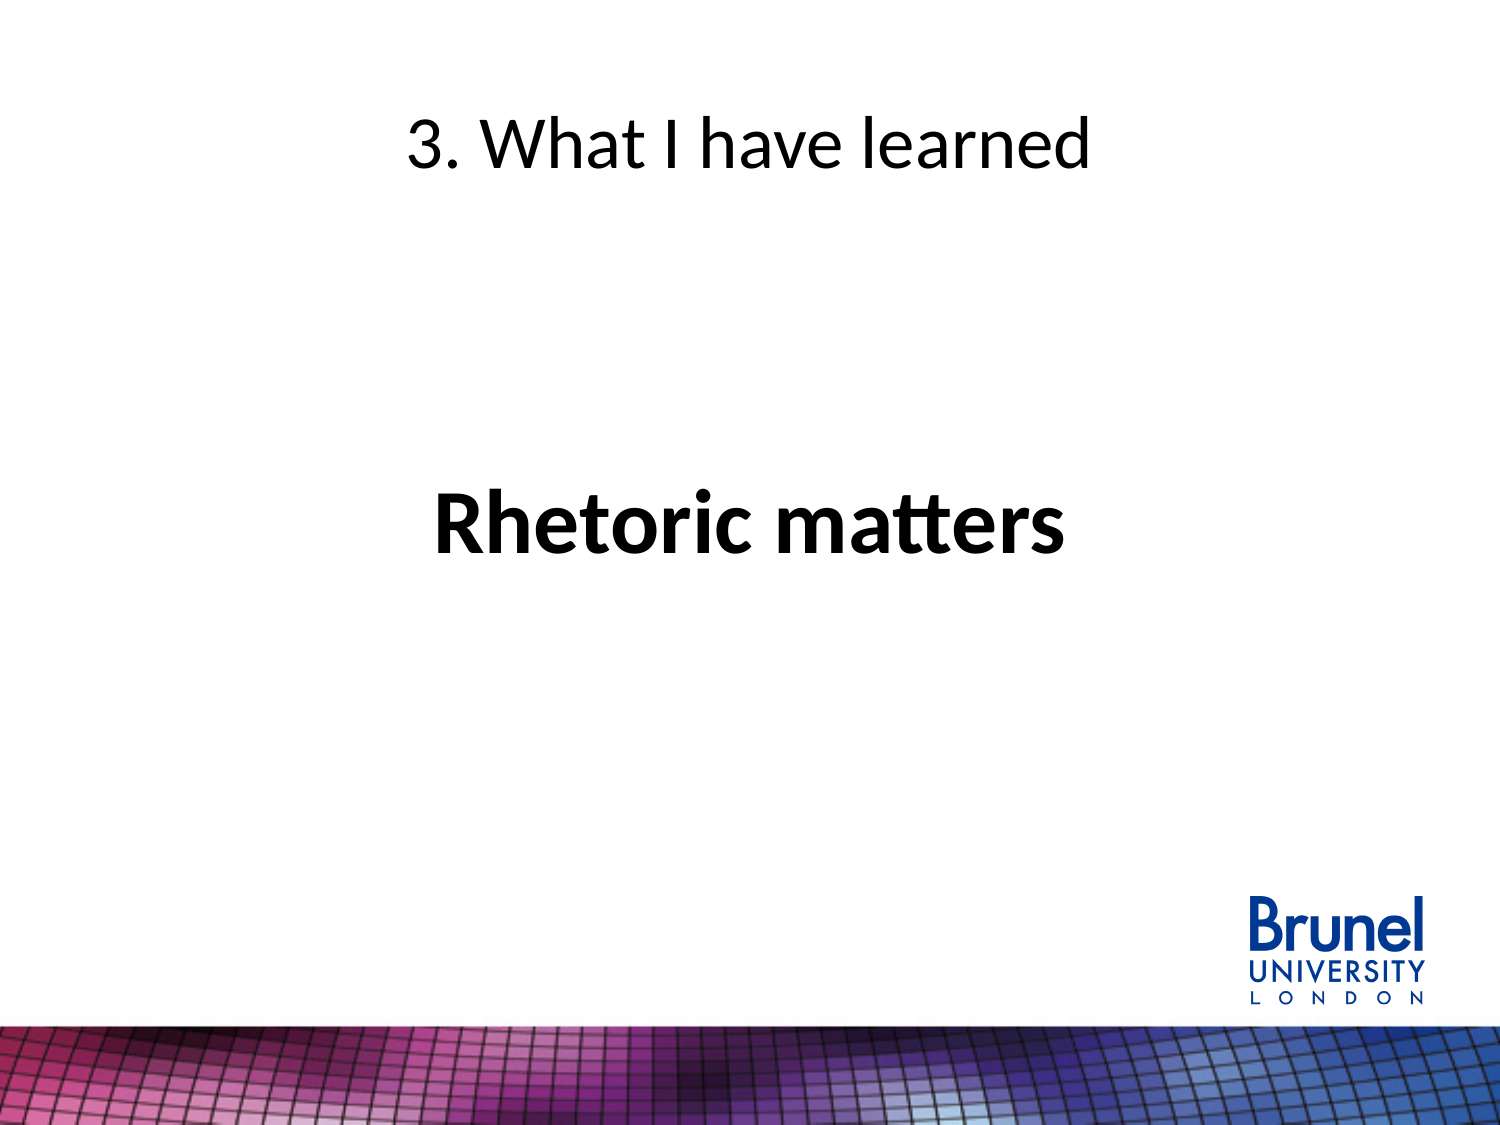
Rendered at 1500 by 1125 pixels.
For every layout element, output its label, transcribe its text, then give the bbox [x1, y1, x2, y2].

list Rhetoric matters [75, 262, 1425, 1005]
picture [0, 0, 1500, 1125]
title 3. What I have learned [75, 45, 1425, 233]
